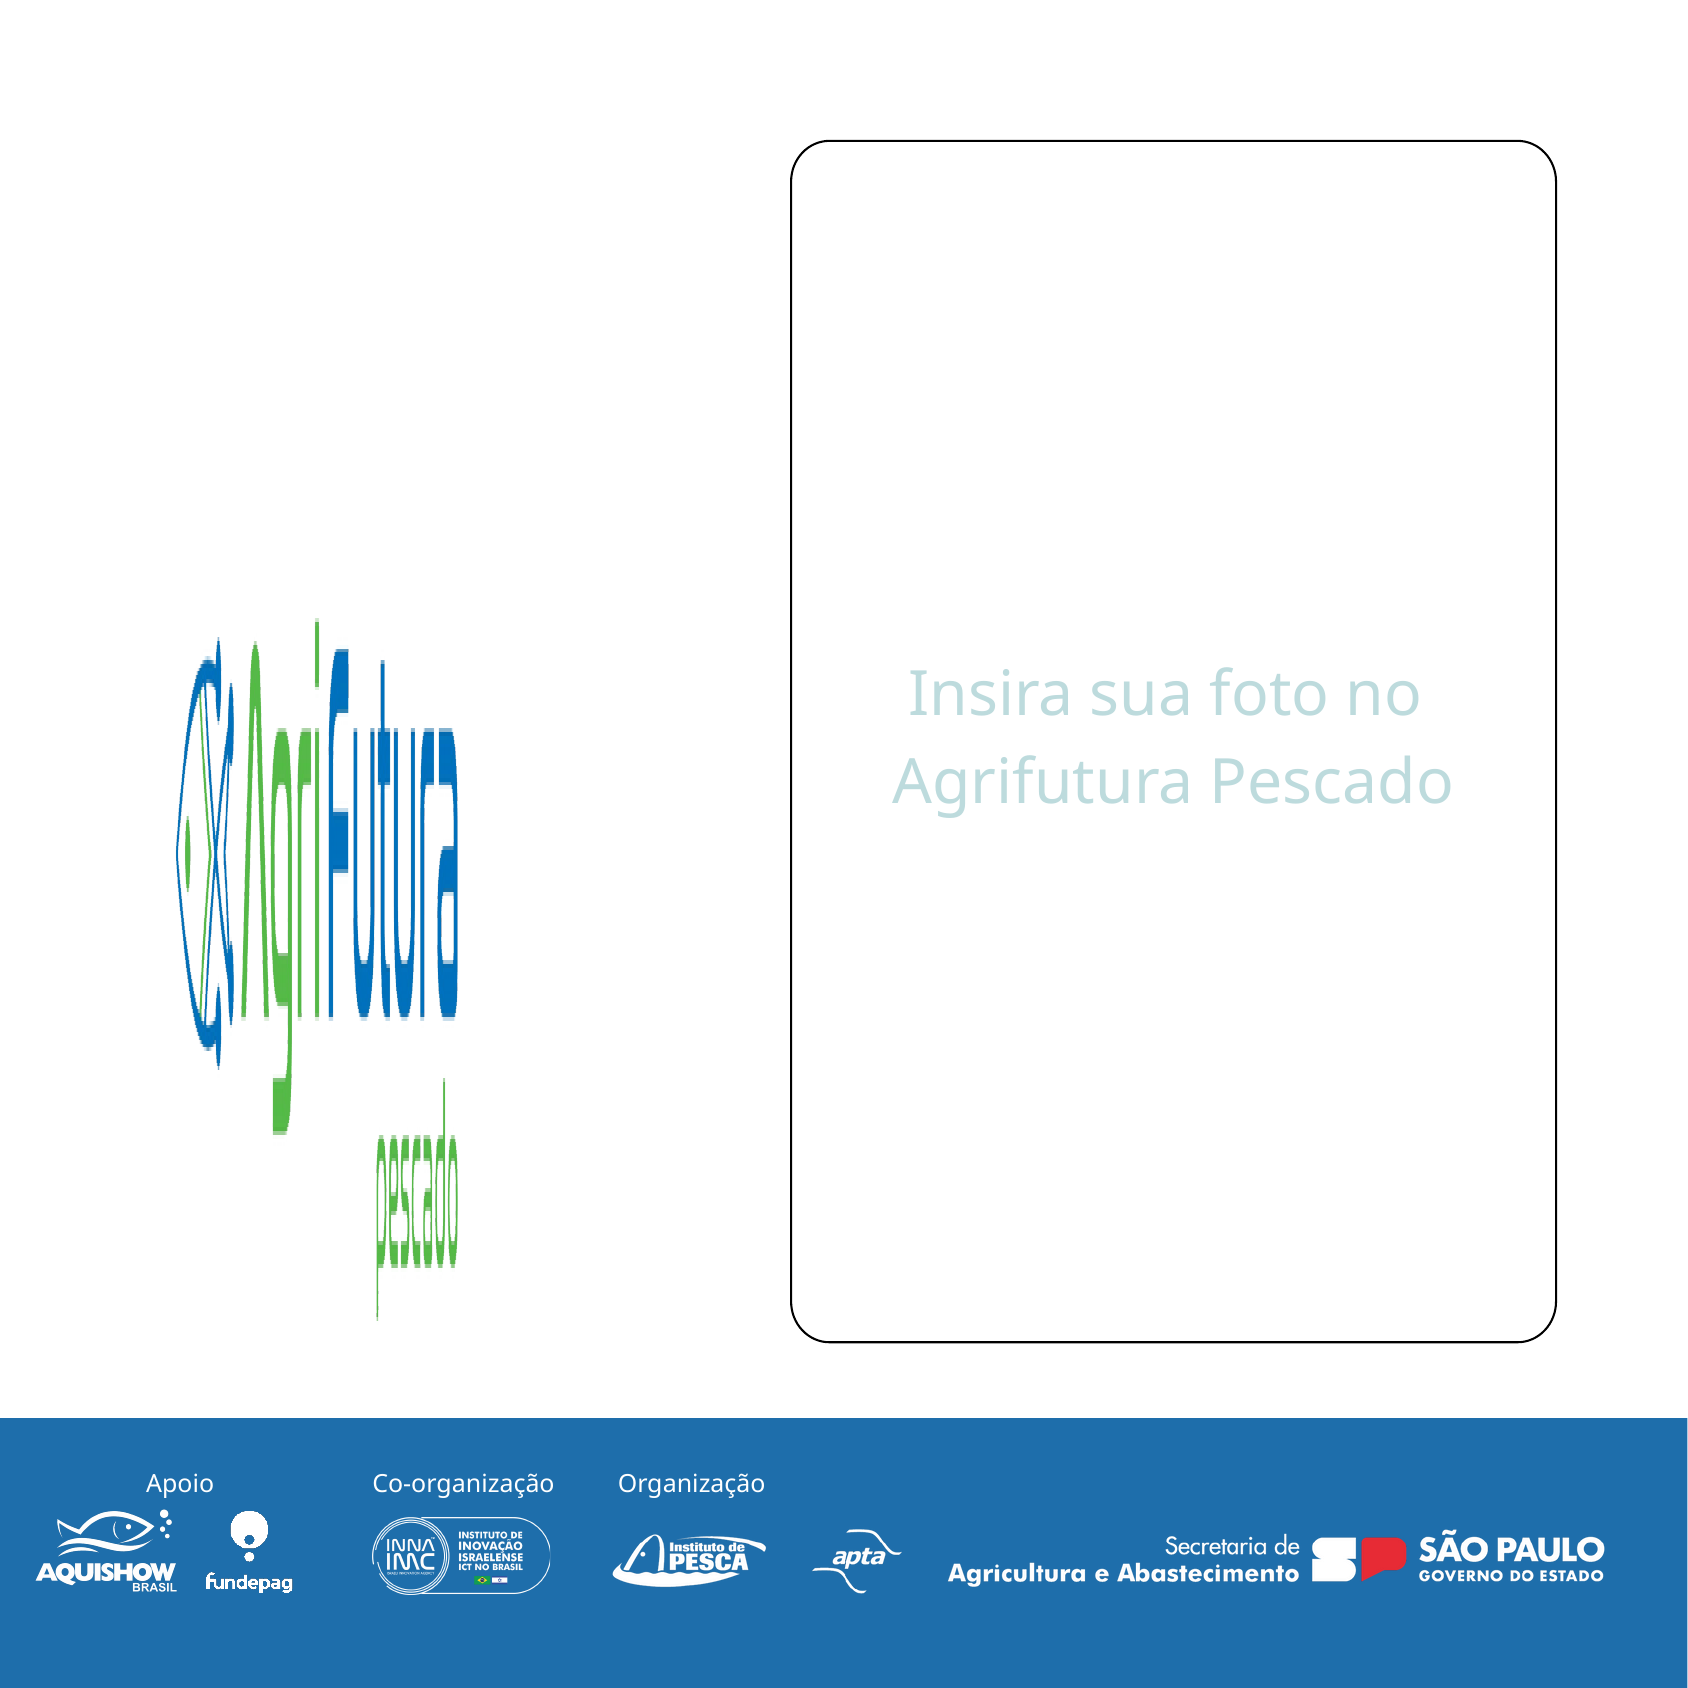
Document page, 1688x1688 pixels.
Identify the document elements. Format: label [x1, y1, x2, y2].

text_box [790, 140, 1557, 1343]
text_box [168, 239, 469, 1386]
text_box [0, 1417, 1688, 1688]
